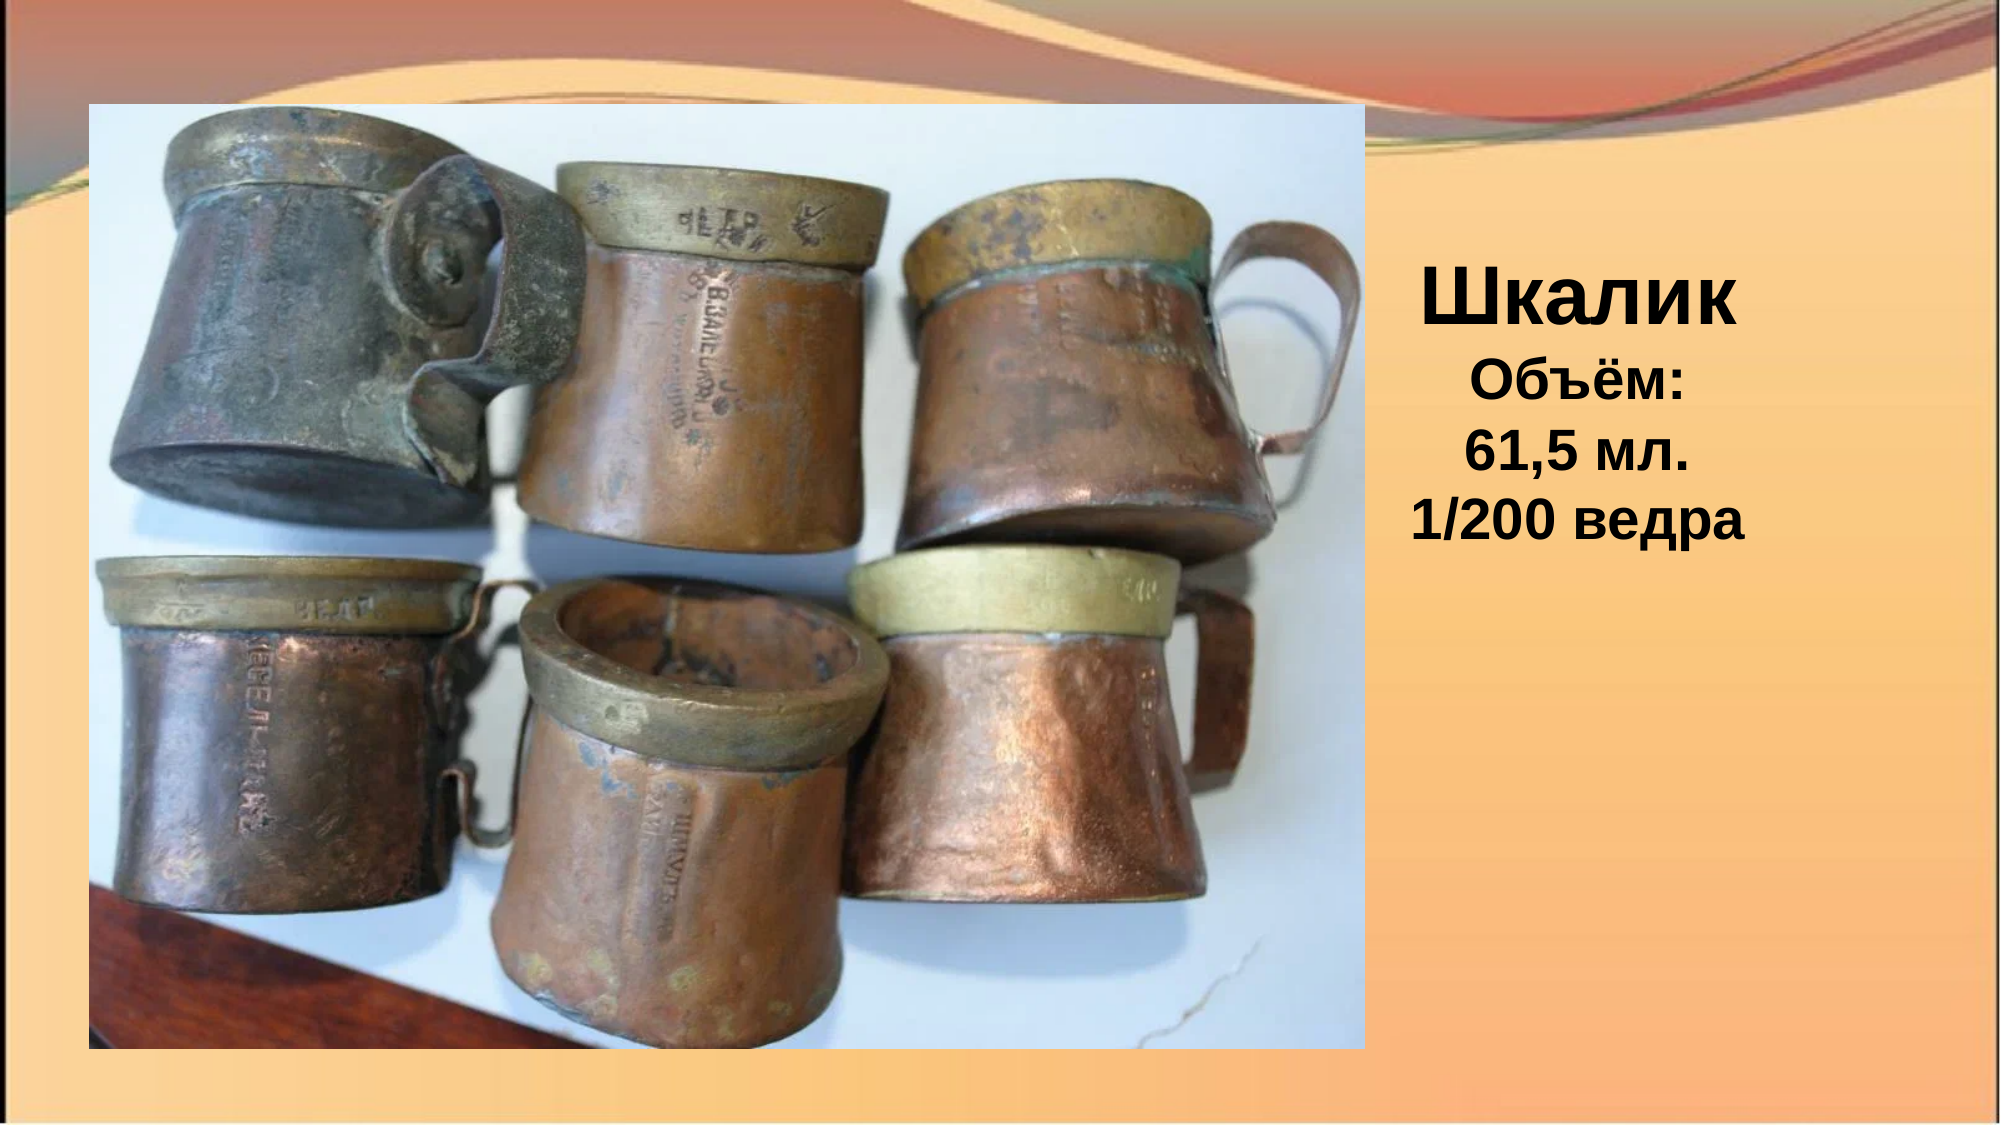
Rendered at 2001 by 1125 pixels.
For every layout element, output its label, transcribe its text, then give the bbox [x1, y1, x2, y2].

text_box Шкалик Объём: 61,5 мл. 1/200 ведра [1365, 234, 1792, 560]
picture [0, 0, 2001, 1125]
